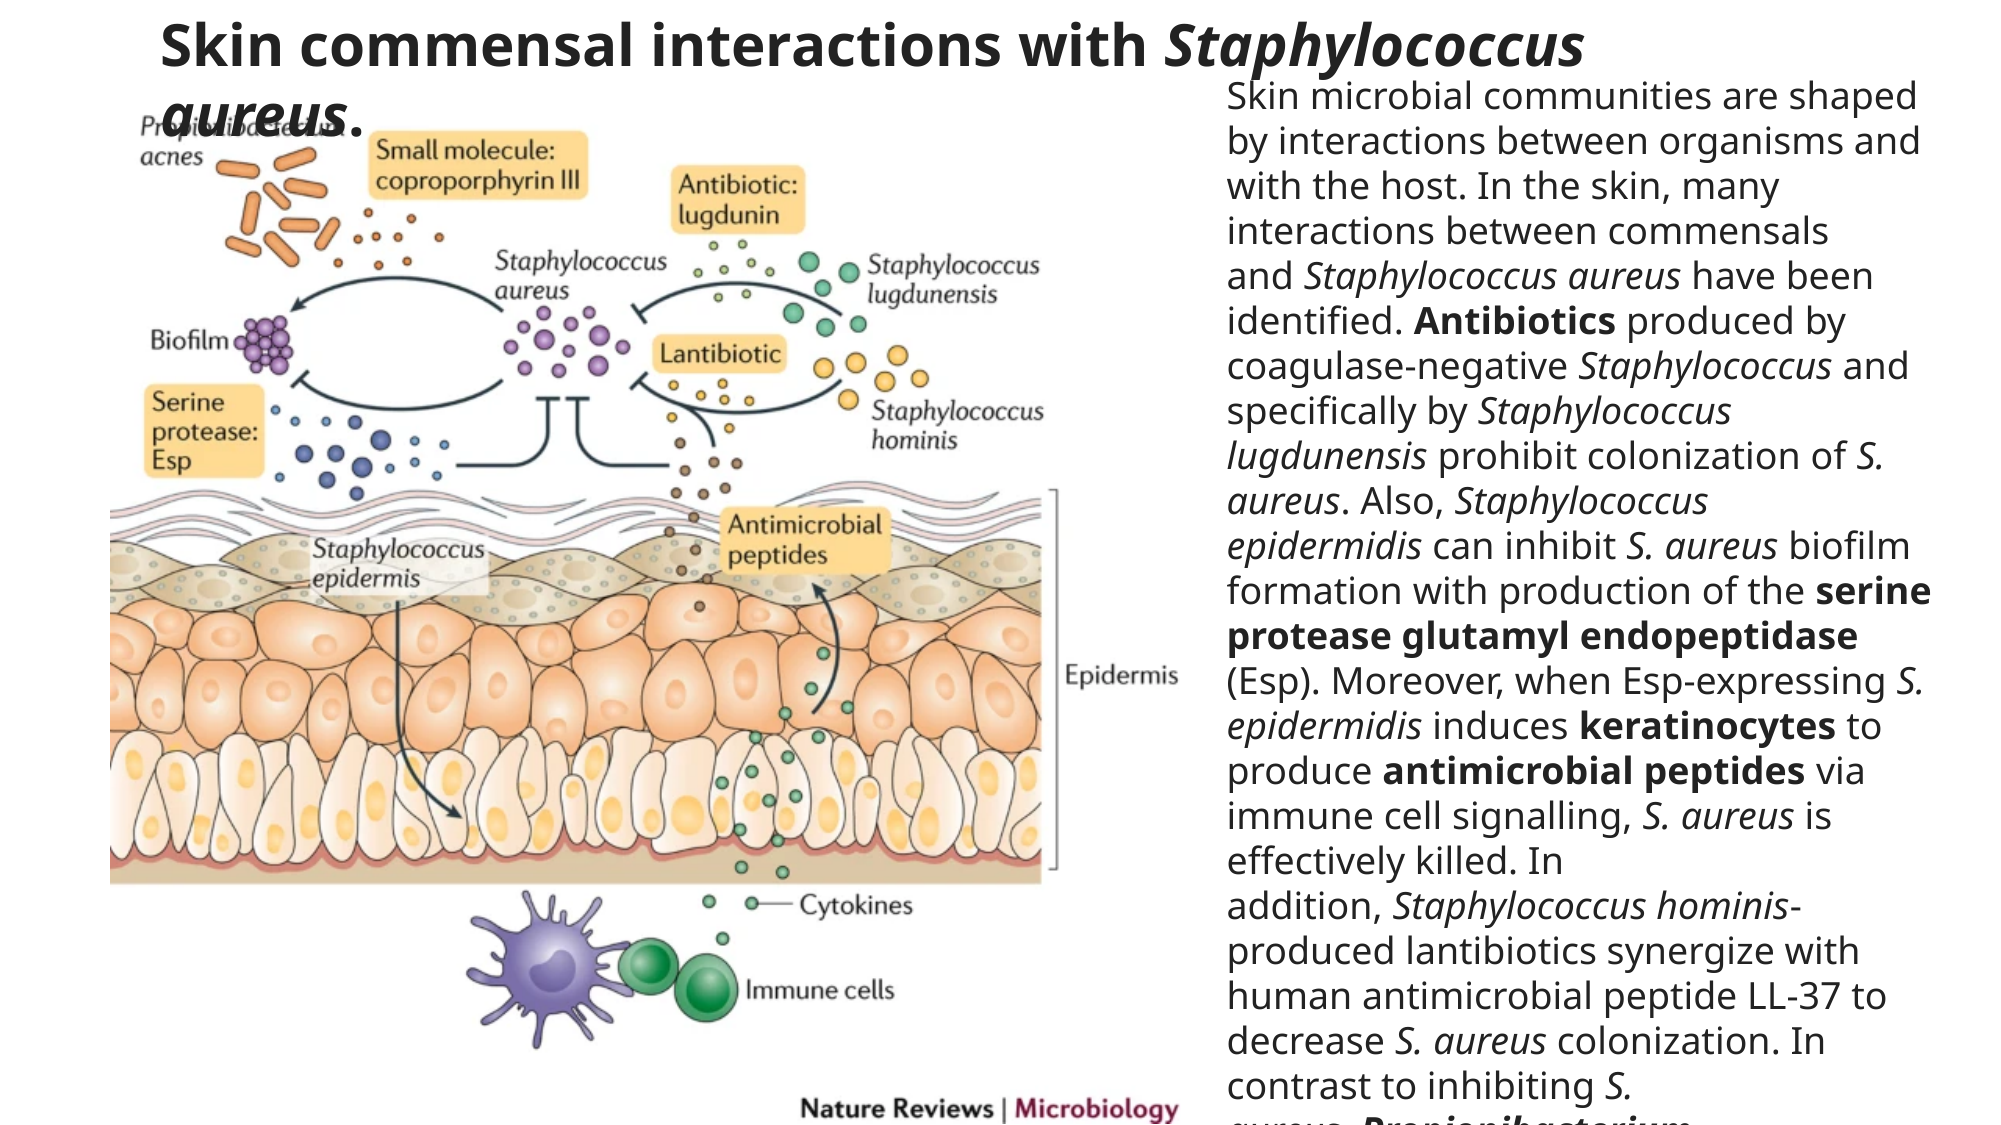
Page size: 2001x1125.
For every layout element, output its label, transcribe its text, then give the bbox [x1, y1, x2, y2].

picture [110, 114, 1181, 1124]
text_box Skin commensal interactions with Staphylococcus aureus. [145, 1, 1667, 156]
text_box Skin microbial communities are shaped by interactions between organisms and with the host. In the skin, many interactions between commensals and Staphylococcus aureus have been identified. Antibiotics produced by coagulase-negative Staphylococcus and specifically by Staphylococcus lugdunensis prohibit colonization of S. aureus. Also, Staphylococcus epidermidis can inhibit S. aureus biofilm formation with production of the serine protease glutamyl endopeptidase (Esp). Moreover, when Esp-expressing S. epidermidis induces keratinocytes to produce antimicrobial peptides via immune cell signalling, S. aureus is effectively killed. In addition, Staphylococcus hominis-produced lantibiotics synergize with human antimicrobial peptide LL-37 to decrease S. aureus colonization. In contrast to inhibiting S. aureus, Propionibacterium acnes produces a small molecule, coproporphyrin III, that promotes S. aureus aggregation and biofilm formation. [1211, 64, 1972, 1125]
